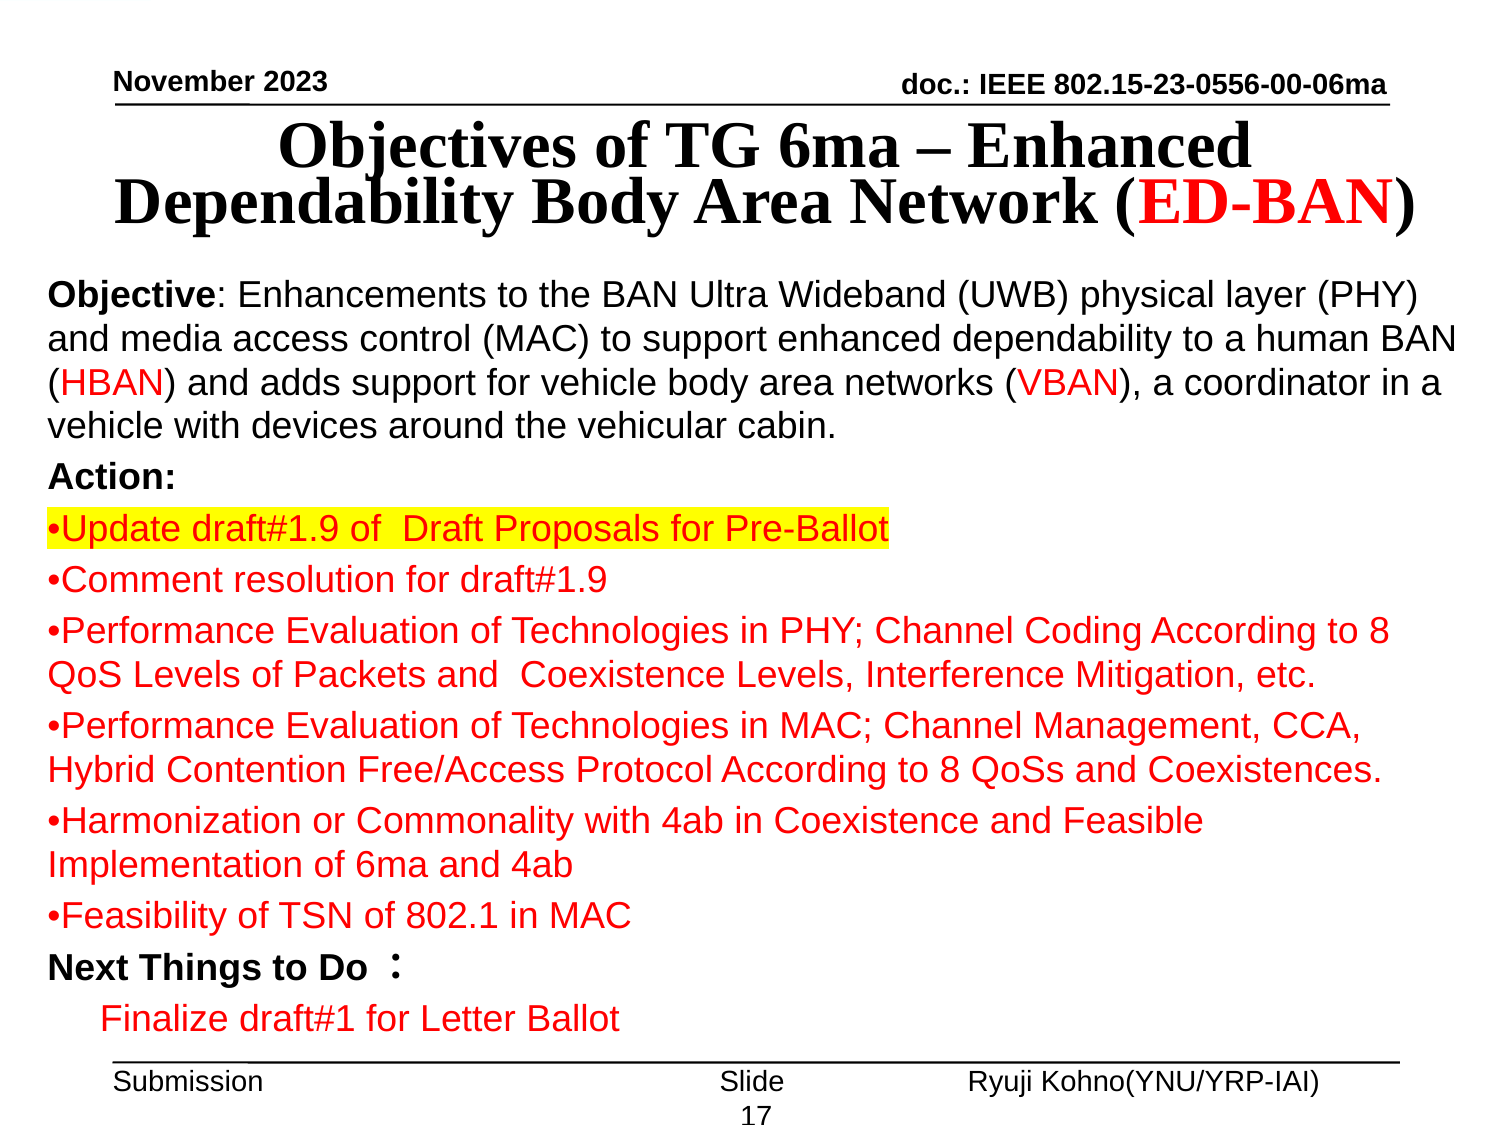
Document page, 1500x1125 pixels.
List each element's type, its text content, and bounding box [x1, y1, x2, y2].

list Objective: Enhancements to the BAN Ultra Wideband (UWB) physical layer (PHY) and media access control (MAC) to support enhanced dependability to a human BAN (HBAN) and adds support for vehicle body area networks (VBAN), a coordinator in a vehicle with devices around the vehicular cabin. Action: •Update draft#1.9 of Draft Proposals for Pre-Ballot •Comment resolution for draft#1.9 •Performance Evaluation of Technologies in PHY; Channel Coding According to 8 QoS Levels of Packets and Coexistence Levels, Interference Mitigation, etc. •Performance Evaluation of Technologies in MAC; Channel Management, CCA, Hybrid Contention Free/Access Protocol According to 8 QoSs and Coexistences. •Harmonization or Commonality with 4ab in Coexistence and Feasible Implementation of 6ma and 4ab •Feasibility of TSN of 802.1 in MAC Next Things to Do： Finalize draft#1 for Letter Ballot [32, 263, 1480, 1118]
title Objectives of TG 6ma – Enhanced Dependability Body Area Network (ED-BAN) [81, 118, 1451, 243]
slide_number Slide 17 [712, 1062, 800, 1093]
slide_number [112, 62, 375, 98]
